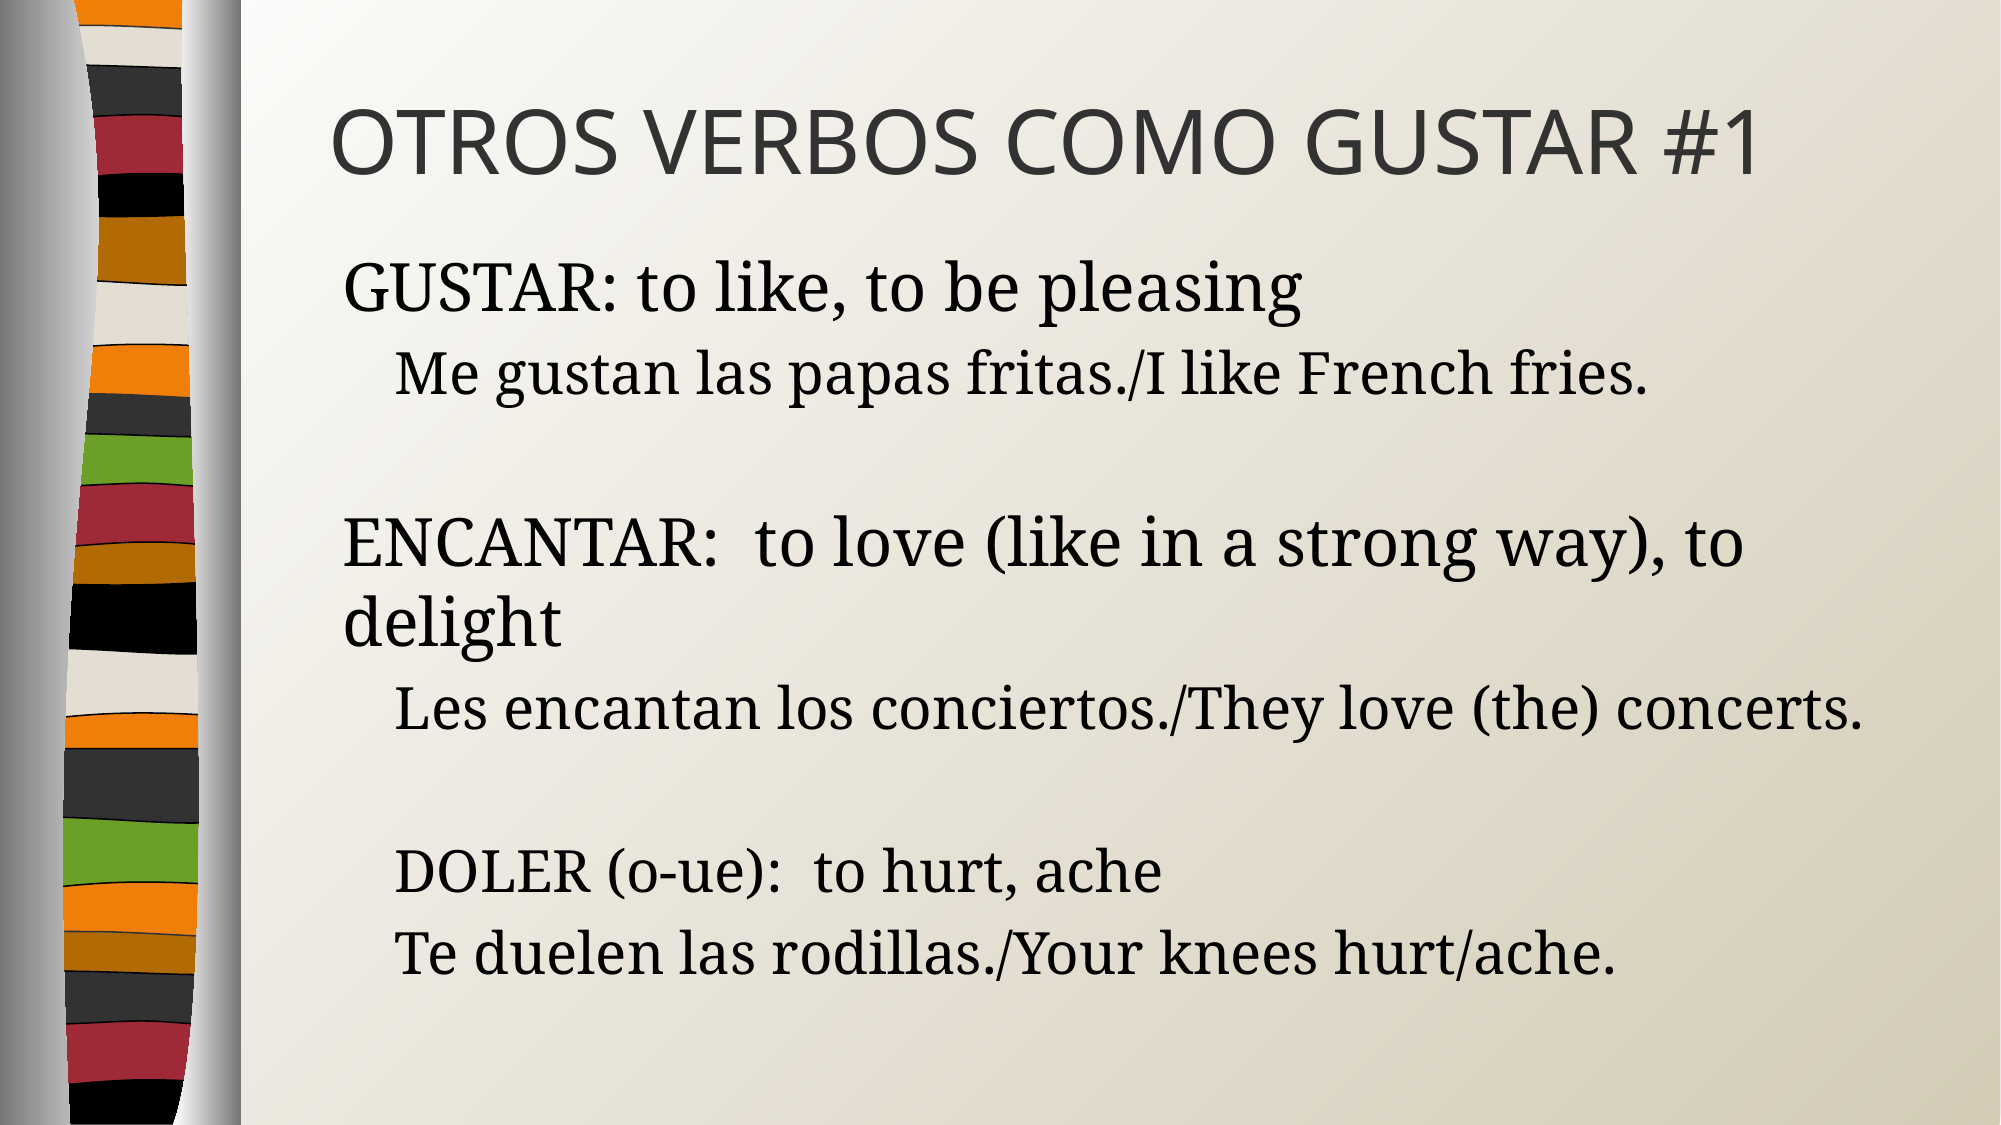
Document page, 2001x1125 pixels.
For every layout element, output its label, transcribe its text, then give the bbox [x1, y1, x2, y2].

title OTROS VERBOS COMO GUSTAR #1 [313, 45, 1954, 233]
list GUSTAR: to like, to be pleasing Me gustan las papas fritas./I like French fries. ENCANTAR: to love (like in a strong way), to delight Les encantan los conciertos./They love (the) concerts. DOLER (o-ue): to hurt, ache Te duelen las rodillas./Your knees hurt/ache. [313, 237, 1954, 1025]
